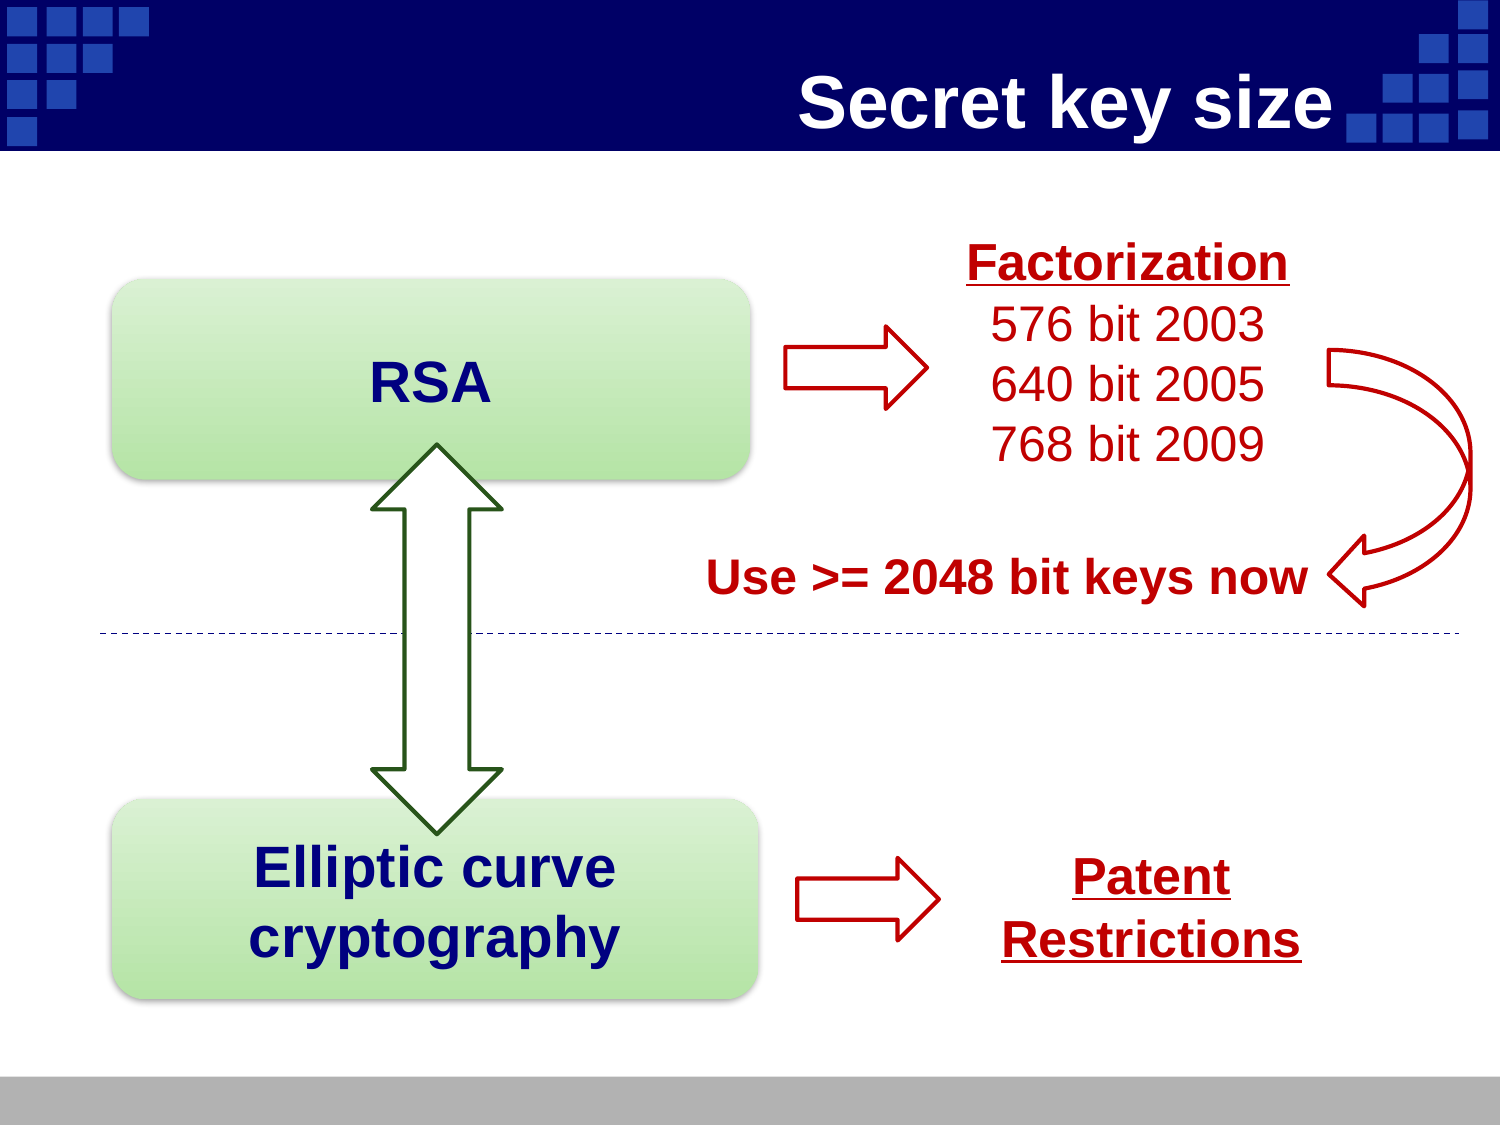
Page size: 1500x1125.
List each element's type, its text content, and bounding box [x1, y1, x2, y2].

text_box [783, 324, 913, 411]
text_box [369, 442, 504, 632]
text_box [795, 855, 937, 943]
text_box Patent Restrictions [937, 773, 1366, 1037]
text_box [1326, 347, 1473, 609]
text_box [369, 642, 504, 837]
text_box Elliptic curve cryptography [111, 797, 760, 1001]
title Secret key size [137, 52, 1351, 145]
text_box Use >= 2048 bit keys now [689, 513, 1331, 632]
text_box RSA [111, 278, 751, 481]
text_box Factorization 576 bit 2003 640 bit 2005 768 bit 2009 [913, 218, 1343, 482]
